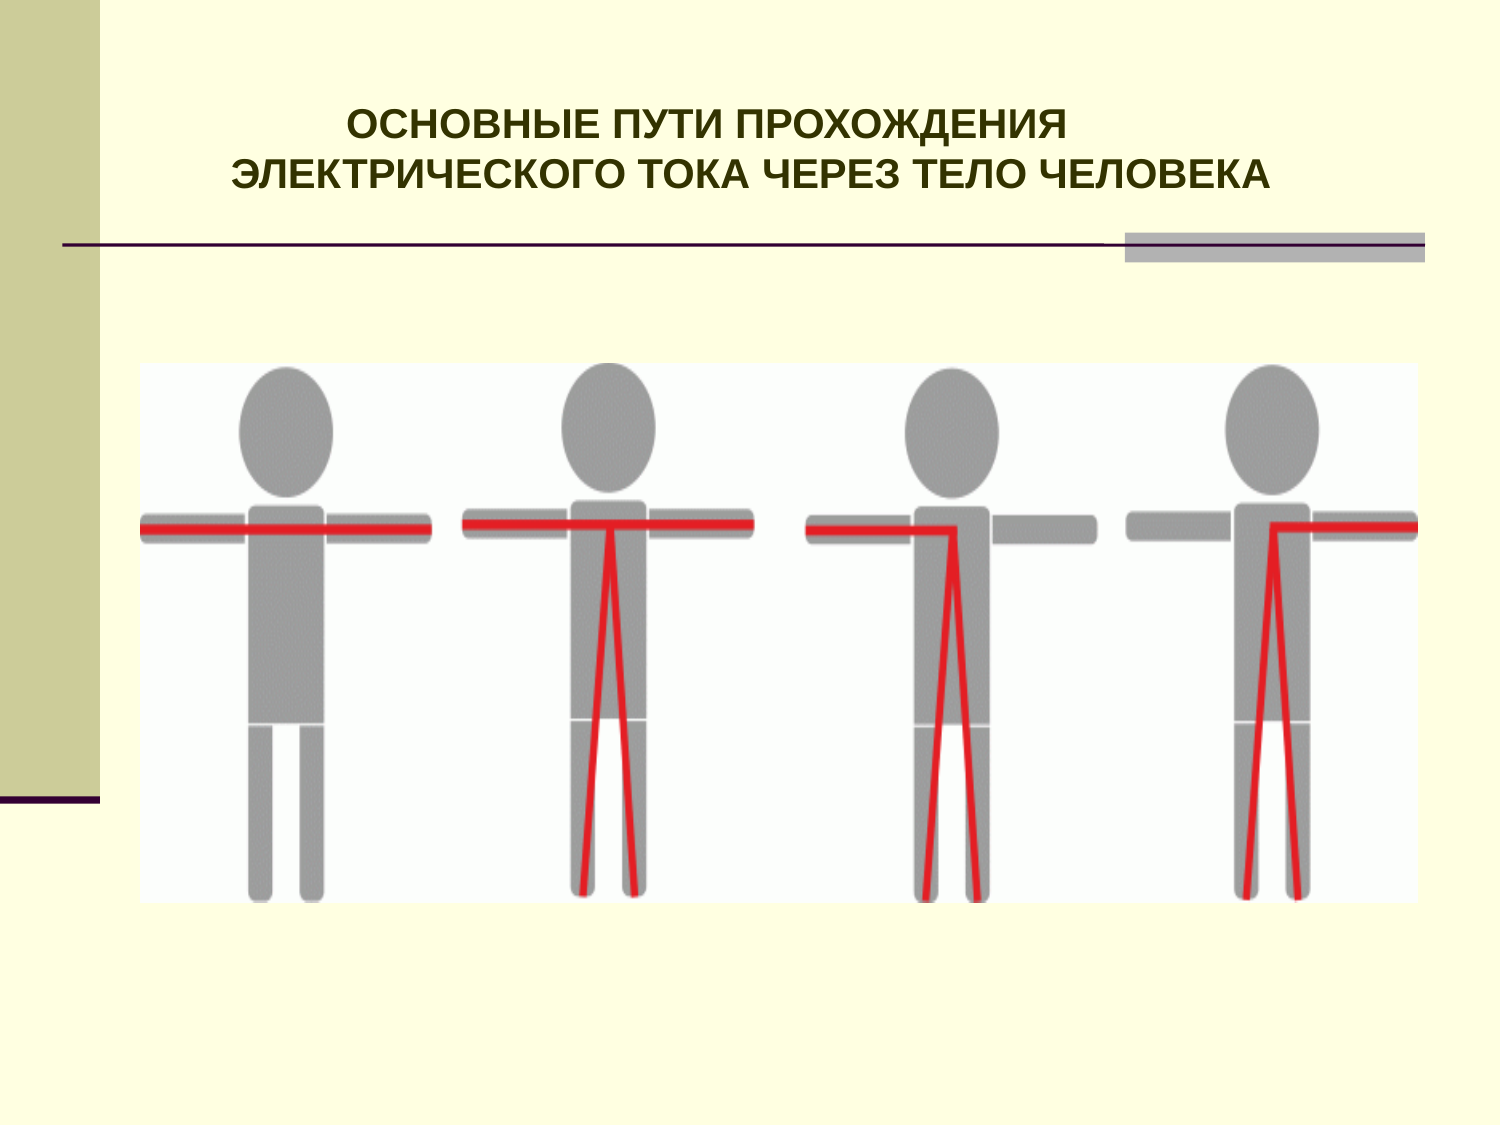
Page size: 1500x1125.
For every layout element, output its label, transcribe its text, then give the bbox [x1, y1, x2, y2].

text_box ОСНОВНЫЕ ПУТИ ПРОХОЖДЕНИЯ ЭЛЕКТРИЧЕСКОГО ТОКА ЧЕРЕЗ ТЕЛО ЧЕЛОВЕКА [216, 88, 1287, 204]
picture [140, 362, 1419, 903]
